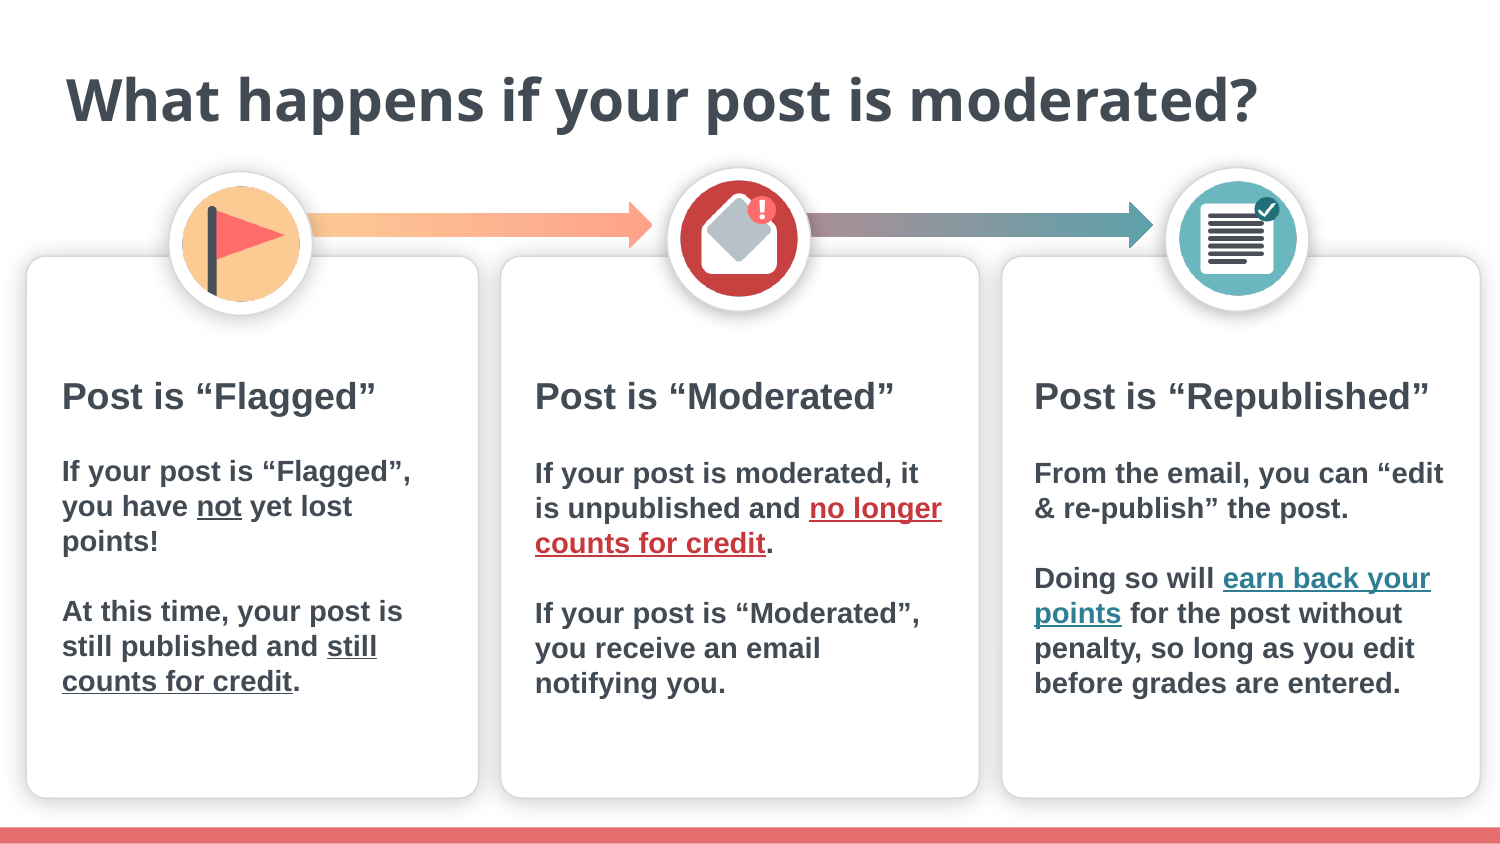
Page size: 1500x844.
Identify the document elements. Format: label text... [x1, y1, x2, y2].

list Post is “Moderated” If your post is moderated, it is unpublished and no longer counts for credit. If your post is “Moderated”, you receive an email notifying you. [520, 357, 963, 778]
picture [179, 184, 301, 302]
list Post is “Republished” From the email, you can “edit & re-publish” the post. Doing so will earn back your points for the post without penalty, so long as you edit before grades are entered. [1019, 357, 1462, 778]
picture [678, 179, 799, 297]
picture [1176, 179, 1298, 297]
text_box [0, 827, 1500, 844]
list Post is “Flagged” If your post is “Flagged”, you have not yet lost points! At this time, your post is still published and still counts for credit. [46, 357, 464, 778]
title What happens if your post is moderated? [51, 48, 1449, 142]
